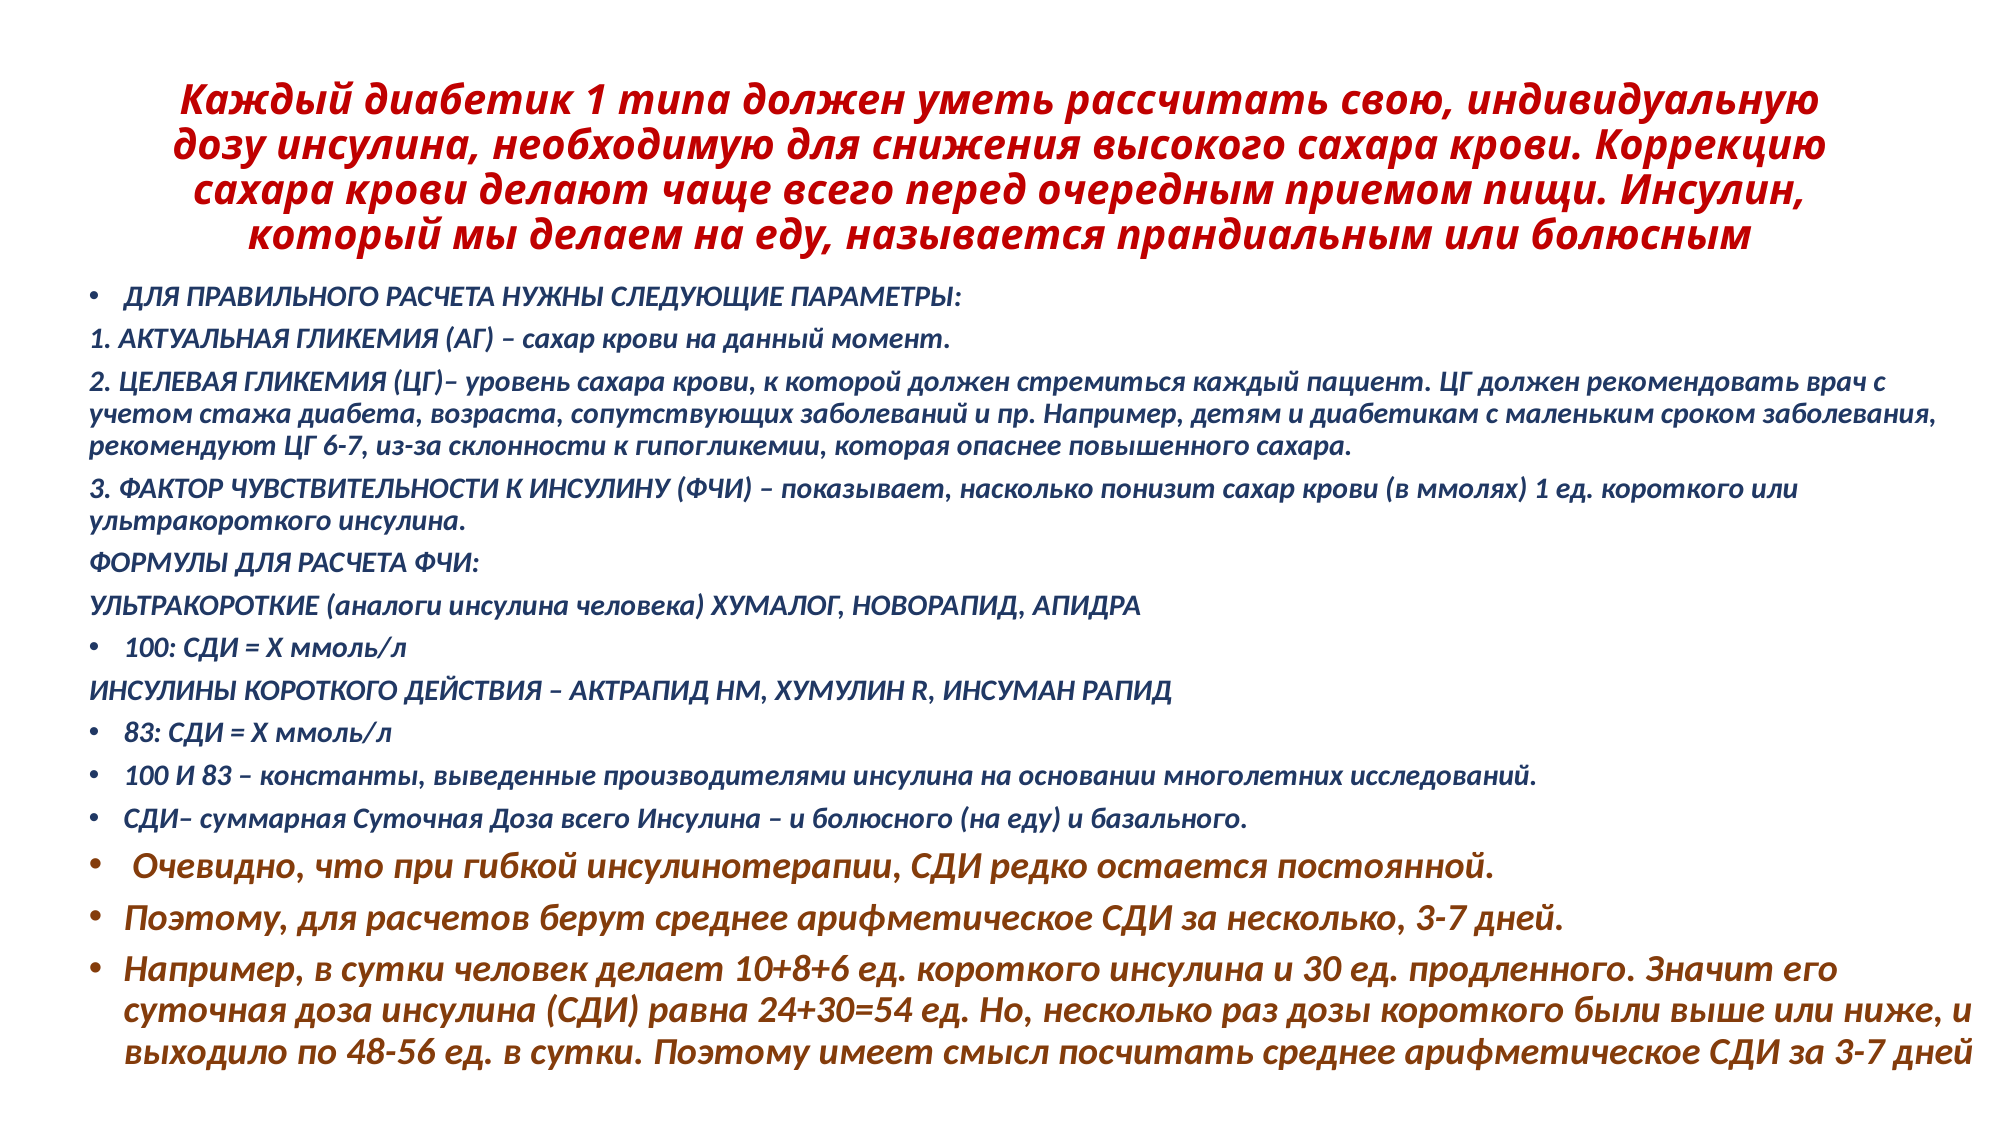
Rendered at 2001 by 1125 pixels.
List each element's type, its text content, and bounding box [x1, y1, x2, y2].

list ДЛЯ ПРАВИЛЬНОГО РАСЧЕТА НУЖНЫ СЛЕДУЮЩИЕ ПАРАМЕТРЫ: ​1. АКТУАЛЬНАЯ ГЛИКЕМИЯ (АГ) – сахар крови на данный момент. 2. ЦЕЛЕВАЯ ГЛИКЕМИЯ (ЦГ)– уровень сахара крови, к которой должен стремиться каждый пациент. ЦГ должен рекомендовать врач с учетом стажа диабета, возраста, сопутствующих заболеваний и пр. Например, детям и диабетикам с маленьким сроком заболевания, рекомендуют ЦГ 6-7, из-за склонности к гипогликемии, которая опаснее повышенного сахара. 3. ФАКТОР ЧУВСТВИТЕЛЬНОСТИ К ИНСУЛИНУ (ФЧИ) – показывает, насколько понизит сахар крови (в ммолях) 1 ед. короткого или ультракороткого инсулина. ФОРМУЛЫ ДЛЯ РАСЧЕТА ФЧИ: УЛЬТРАКОРОТКИЕ (аналоги инсулина человека) ХУМАЛОГ, НОВОРАПИД, АПИДРА 100: СДИ = Х ммоль/л ИНСУЛИНЫ КОРОТКОГО ДЕЙСТВИЯ – АКТРАПИД НМ, ХУМУЛИН R, ИНСУМАН РАПИД 83: СДИ = Х ммоль/л 100 И 83 – константы, выведенные производителями инсулина на основании многолетних исследований. СДИ– суммарная Суточная Доза всего Инсулина – и болюсного (на еду) и базального. Очевидно, что при гибкой инсулинотерапии, СДИ редко остается постоянной. Поэтому, для расчетов берут среднее арифметическое СДИ за несколько, 3-7 дней. Например, в сутки человек делает 10+8+6 ед. короткого инсулина и 30 ед. продленного. Значит его суточная доза инсулина (СДИ) равна 24+30=54 ед. Но, несколько раз дозы короткого были выше или ниже, и выходило по 48-56 ед. в сутки. Поэтому имеет смысл посчитать среднее арифметическое СДИ за 3-7 дней [73, 273, 2000, 1125]
title Каждый диабетик 1 типа должен уметь рассчитать свою, индивидуальную дозу инсулина, необходимую для снижения высокого сахара крови. Коррекцию сахара крови делают чаще всего перед очередным приемом пищи. Инсулин, который мы делаем на еду, называется прандиальным или болюсным [137, 59, 1863, 273]
